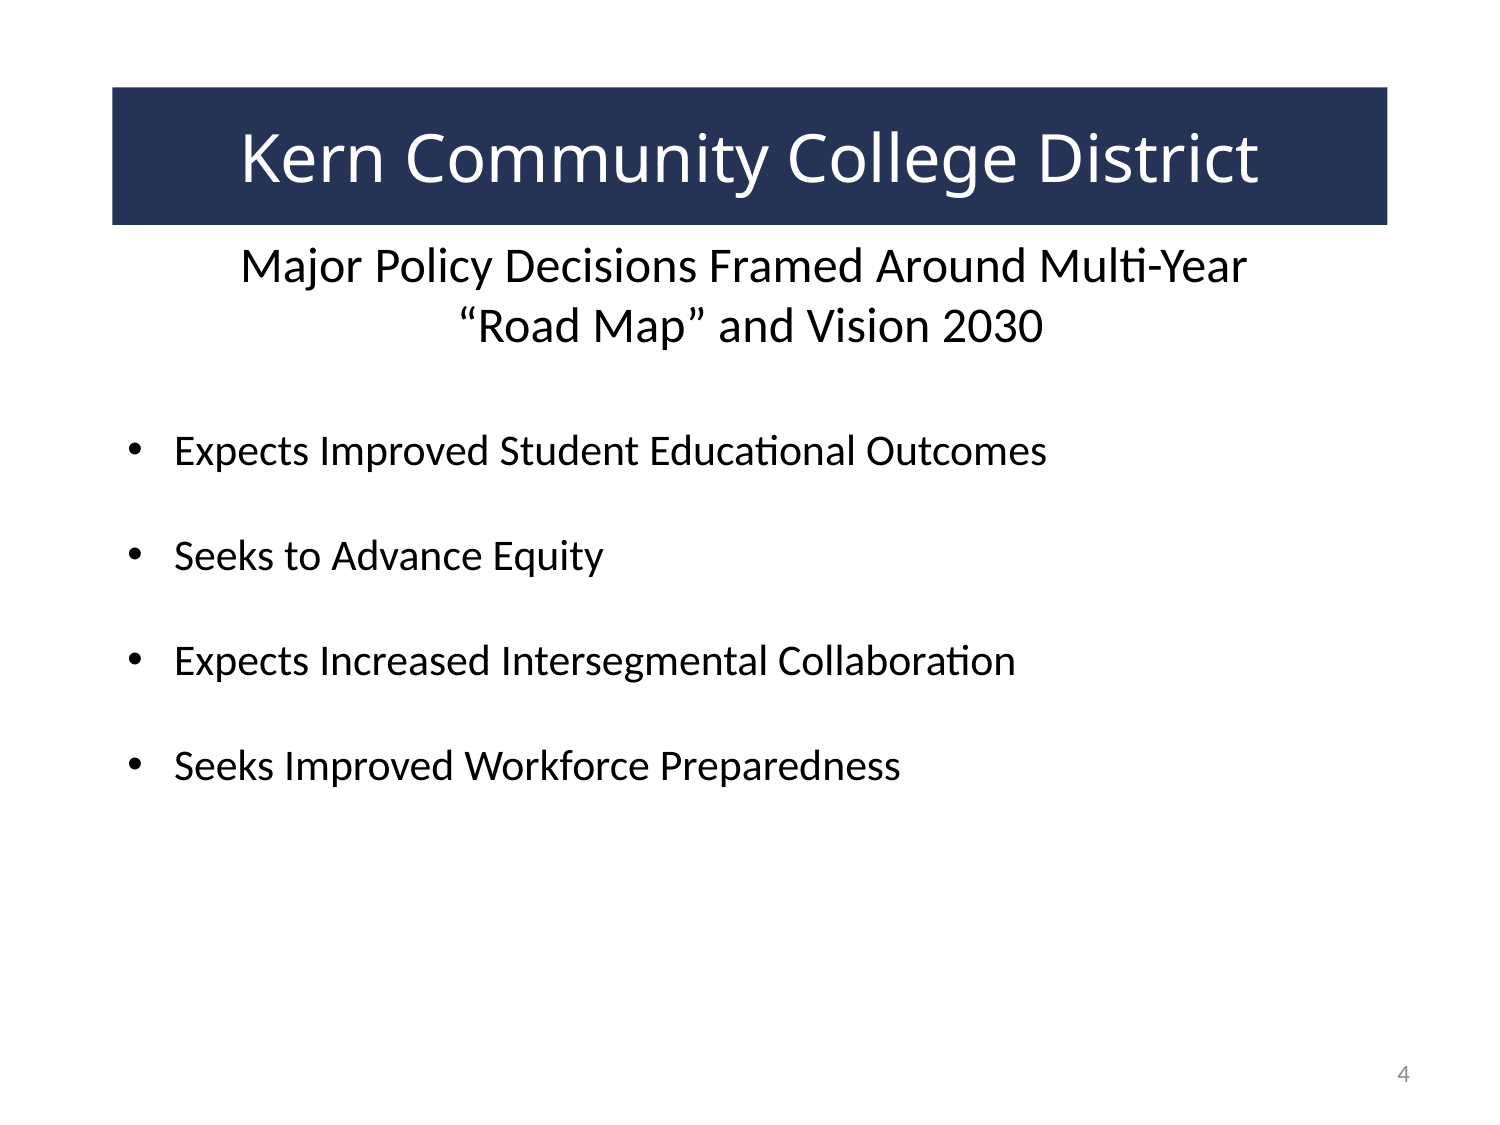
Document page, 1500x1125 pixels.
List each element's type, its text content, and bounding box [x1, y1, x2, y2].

slide_number 4 [1074, 1042, 1425, 1103]
text_box Kern Community College District [112, 87, 1388, 225]
text_box Expects Improved Student Educational Outcomes Seeks to Advance Equity Expects Increased Intersegmental Collaboration Seeks Improved Workforce Preparedness [112, 414, 1375, 797]
title Major Policy Decisions Framed Around Multi-Year “Road Map” and Vision 2030 [105, 166, 1395, 357]
